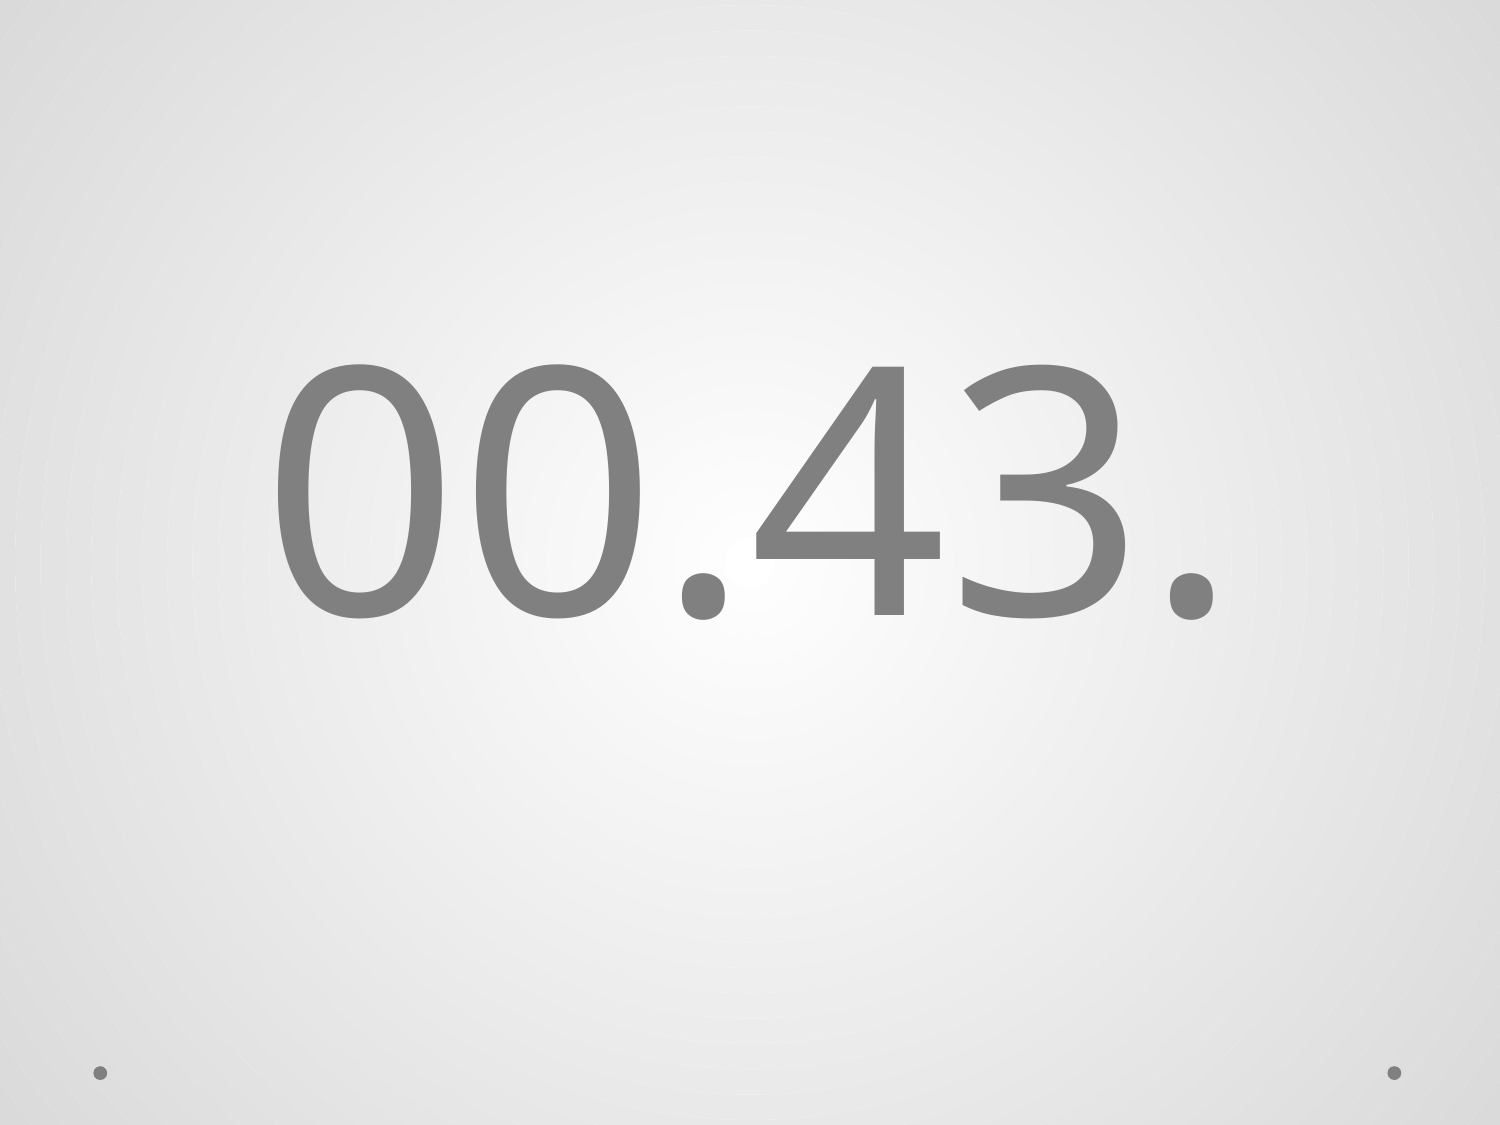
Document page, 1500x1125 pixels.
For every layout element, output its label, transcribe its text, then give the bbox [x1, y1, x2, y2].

list 00.43. [75, 262, 1425, 1005]
